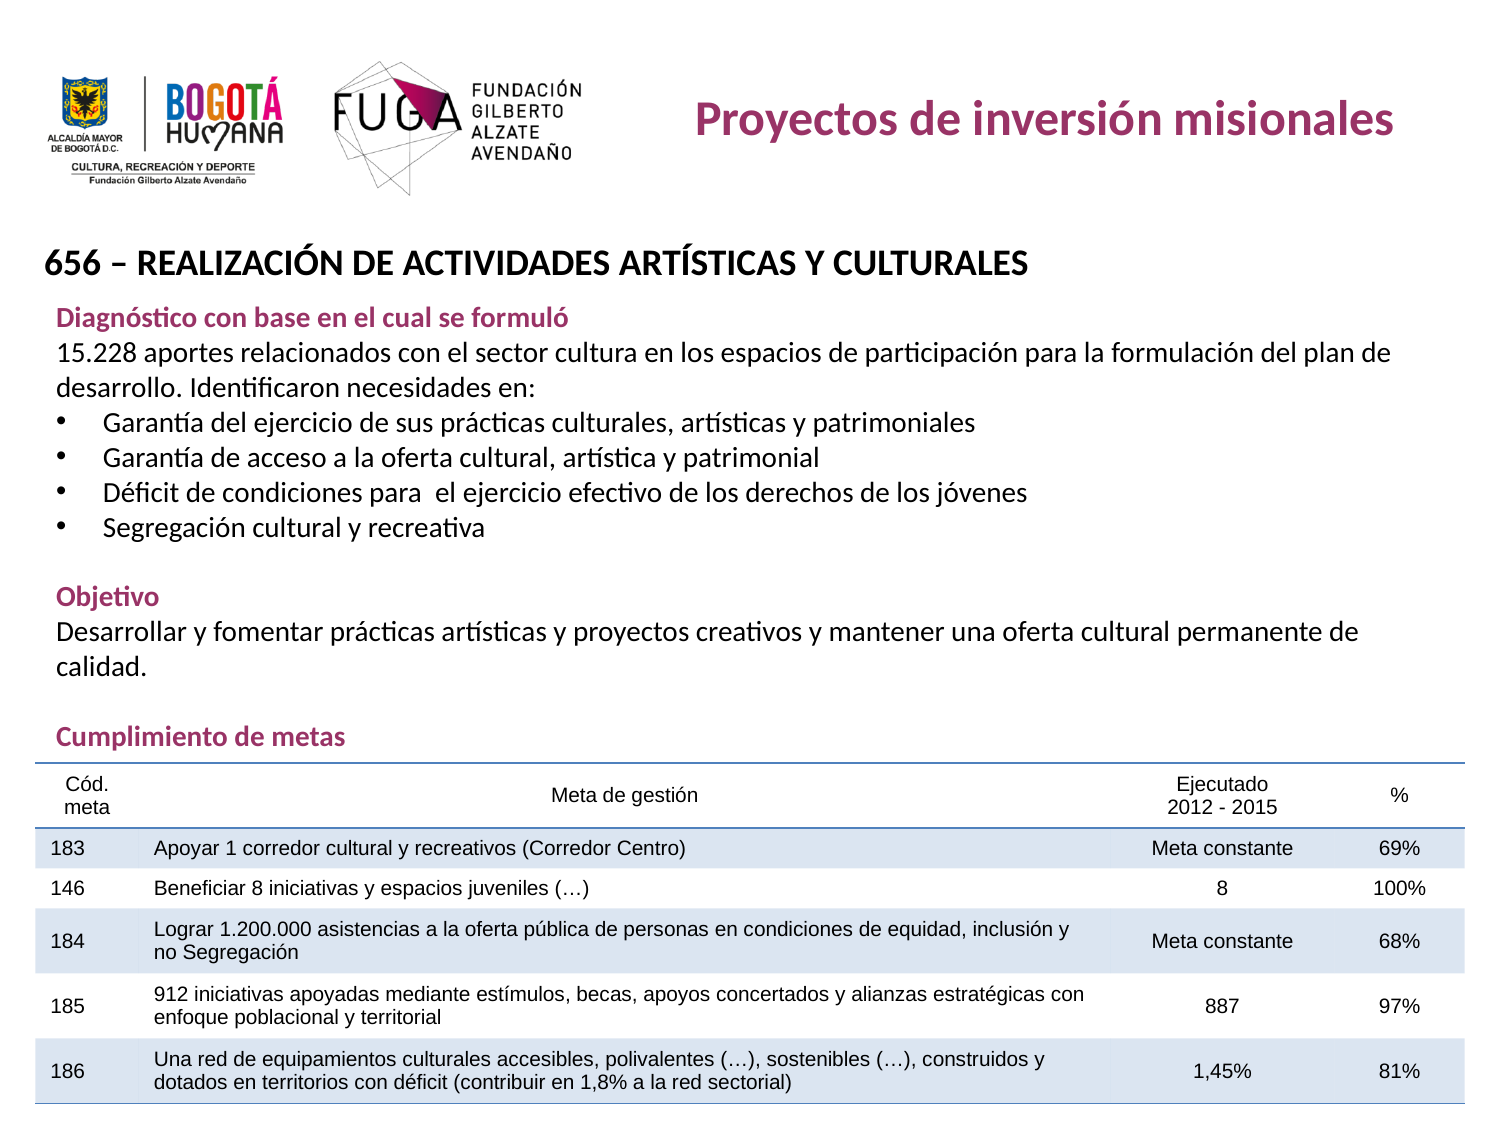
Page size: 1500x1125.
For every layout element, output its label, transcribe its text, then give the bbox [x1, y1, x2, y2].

table_cell 8 [1110, 868, 1335, 908]
table_cell 69% [1335, 829, 1465, 868]
table_cell 146 [35, 868, 139, 908]
picture [23, 57, 306, 199]
table_header Ejecutado 2012 - 2015 [1110, 764, 1335, 827]
table_cell 887 [1110, 973, 1335, 1038]
table_cell 185 [35, 973, 139, 1038]
table_cell 97% [1335, 973, 1465, 1038]
table_header Cód. meta [35, 764, 139, 827]
table_cell Beneficiar 8 iniciativas y espacios juveniles (…) [139, 868, 1110, 908]
table_cell 100% [1335, 868, 1465, 908]
table_cell Meta constante [1110, 829, 1335, 868]
table_cell Apoyar 1 corredor cultural y recreativos (Corredor Centro) [139, 829, 1110, 868]
table_cell Meta constante [1110, 908, 1335, 973]
table_cell 184 [35, 908, 139, 973]
table_cell 68% [1335, 908, 1465, 973]
table_header Meta de gestión [139, 764, 1110, 827]
text_box Proyectos de inversión misionales [608, 78, 1483, 153]
table_cell 912 iniciativas apoyadas mediante estímulos, becas, apoyos concertados y alianzas estratégicas con enfoque poblacional y territorial [139, 973, 1110, 1038]
table_header % [1335, 764, 1465, 827]
table_cell 183 [35, 829, 139, 868]
table_cell 186 [35, 1038, 139, 1103]
table_cell 81% [1335, 1038, 1465, 1103]
table_cell Una red de equipamientos culturales accesibles, polivalentes (…), sostenibles (…), construidos y dotados en territorios con déficit (contribuir en 1,8% a la red sectorial) [139, 1038, 1110, 1103]
table_cell 1,45% [1110, 1038, 1335, 1103]
text_box Diagnóstico con base en el cual se formuló 15.228 aportes relacionados con el sector cultura en los espacios de participación para la formulación del plan de desarrollo. Identificaron necesidades en: Garantía del ejercicio de sus prácticas culturales, artísticas y patrimoniales Garantía de acceso a la oferta cultural, artística y patrimonial Déficit de condiciones para el ejercicio efectivo de los derechos de los jóvenes Segregación cultural y recreativa Objetivo Desarrollar y fomentar prácticas artísticas y proyectos creativos y mantener una oferta cultural permanente de calidad. Cumplimiento de metas [41, 290, 1459, 760]
text_box 656 – REALIZACIÓN DE ACTIVIDADES ARTÍSTICAS Y CULTURALES [29, 229, 1436, 291]
table_cell Lograr 1.200.000 asistencias a la oferta pública de personas en condiciones de equidad, inclusión y no Segregación [139, 908, 1110, 973]
picture [328, 57, 586, 200]
